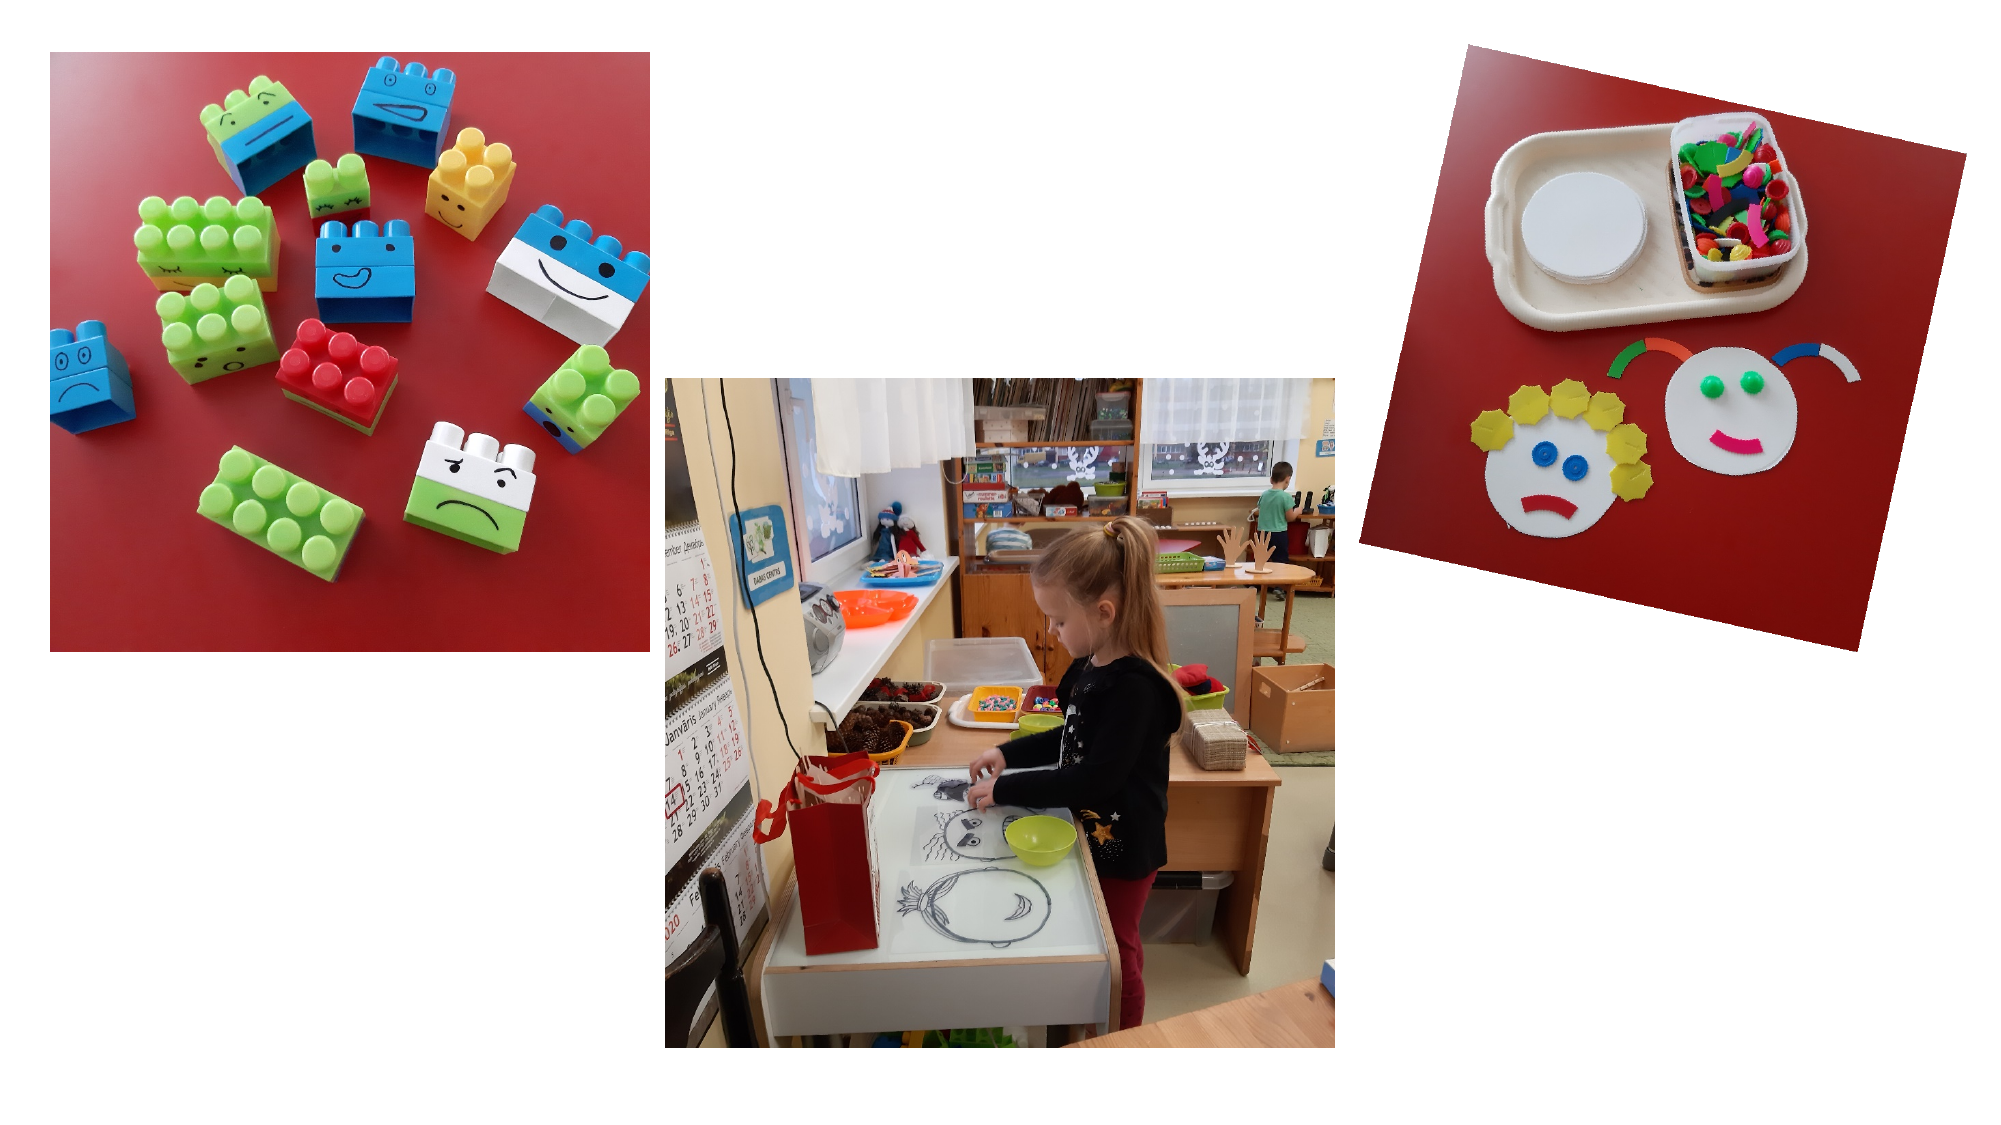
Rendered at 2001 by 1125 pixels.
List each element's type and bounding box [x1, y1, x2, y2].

picture [50, 52, 650, 652]
picture [1359, 45, 1967, 652]
list [665, 377, 1335, 1048]
